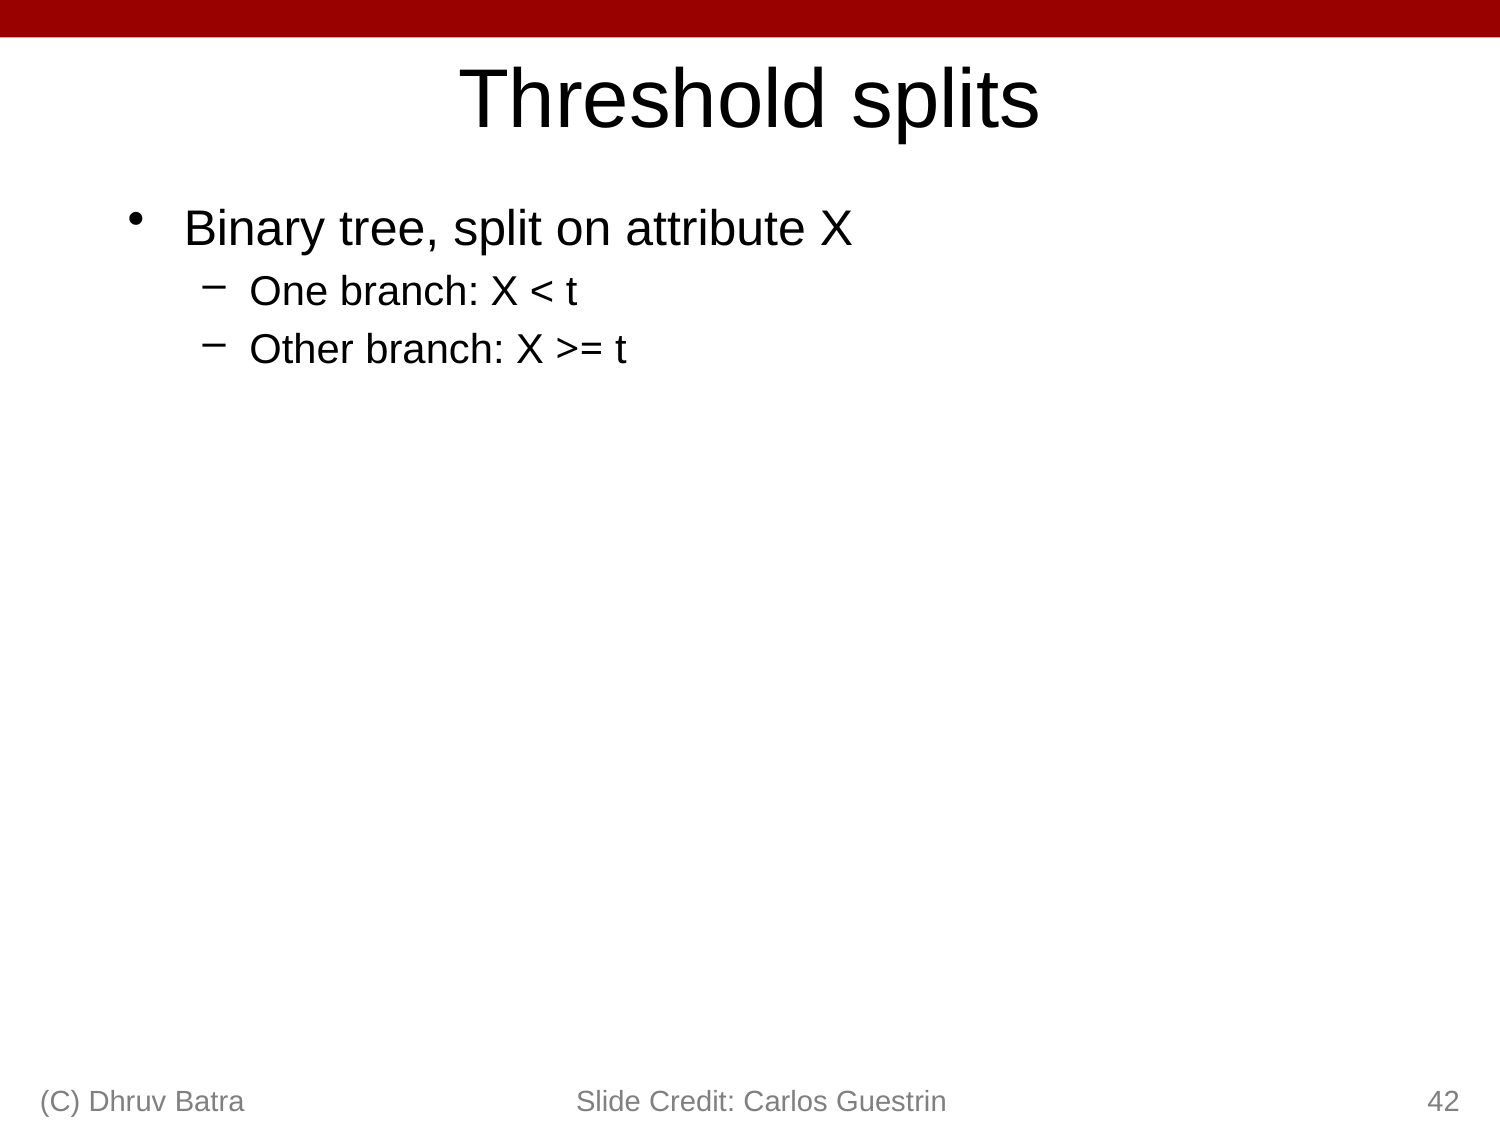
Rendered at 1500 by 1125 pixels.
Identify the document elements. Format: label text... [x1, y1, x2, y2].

slide_number 42 [1162, 1049, 1476, 1125]
footer (C) Dhruv Batra [24, 1049, 501, 1125]
list Binary tree, split on attribute X One branch: X < t Other branch: X >= t [112, 187, 1388, 1051]
text_box Slide Credit: Carlos Guestrin [524, 1049, 963, 1125]
title Threshold splits [112, 37, 1388, 151]
